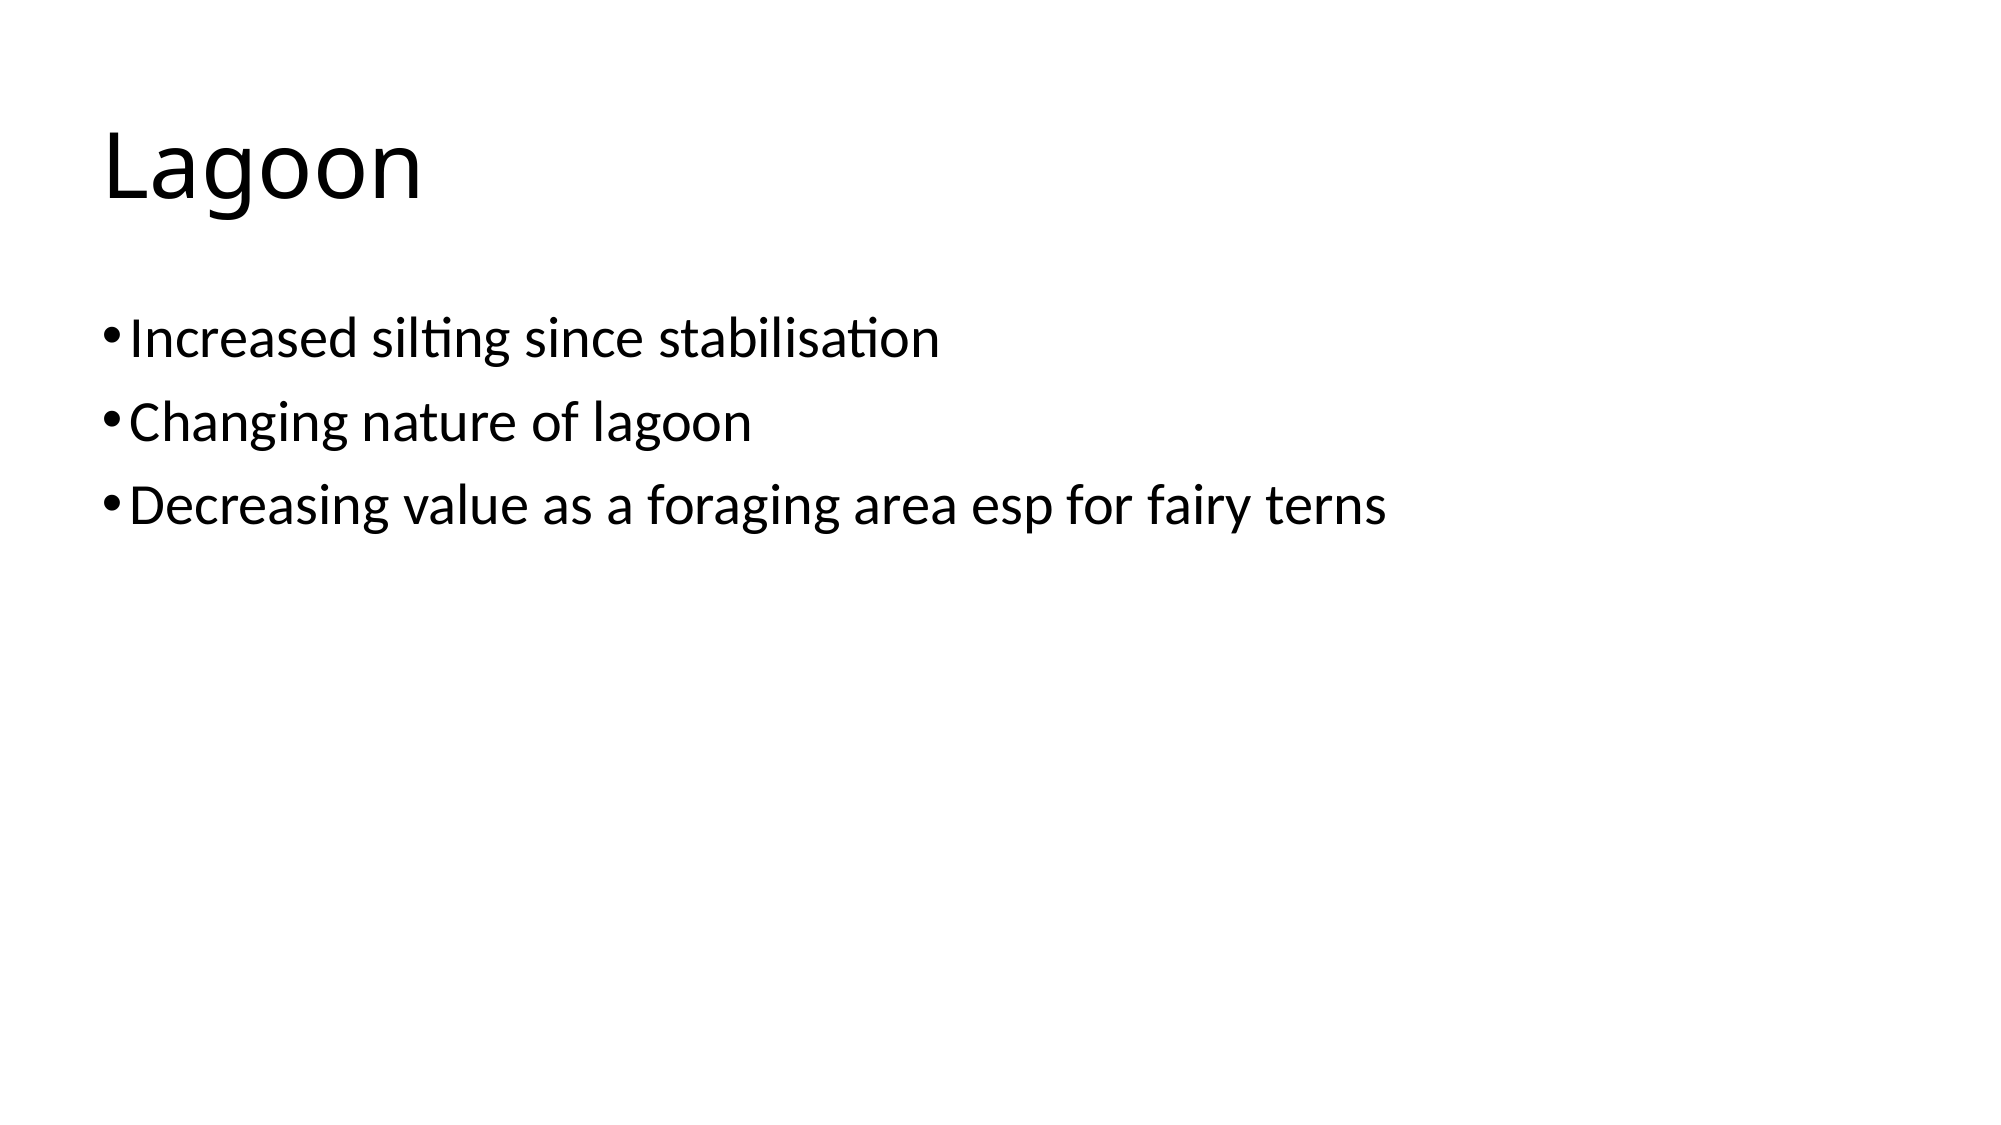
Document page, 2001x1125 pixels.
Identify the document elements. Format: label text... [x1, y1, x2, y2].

list Increased silting since stabilisation Changing nature of lagoon Decreasing value as a foraging area esp for fairy terns [86, 299, 1917, 1014]
title Lagoon [86, 59, 1917, 278]
